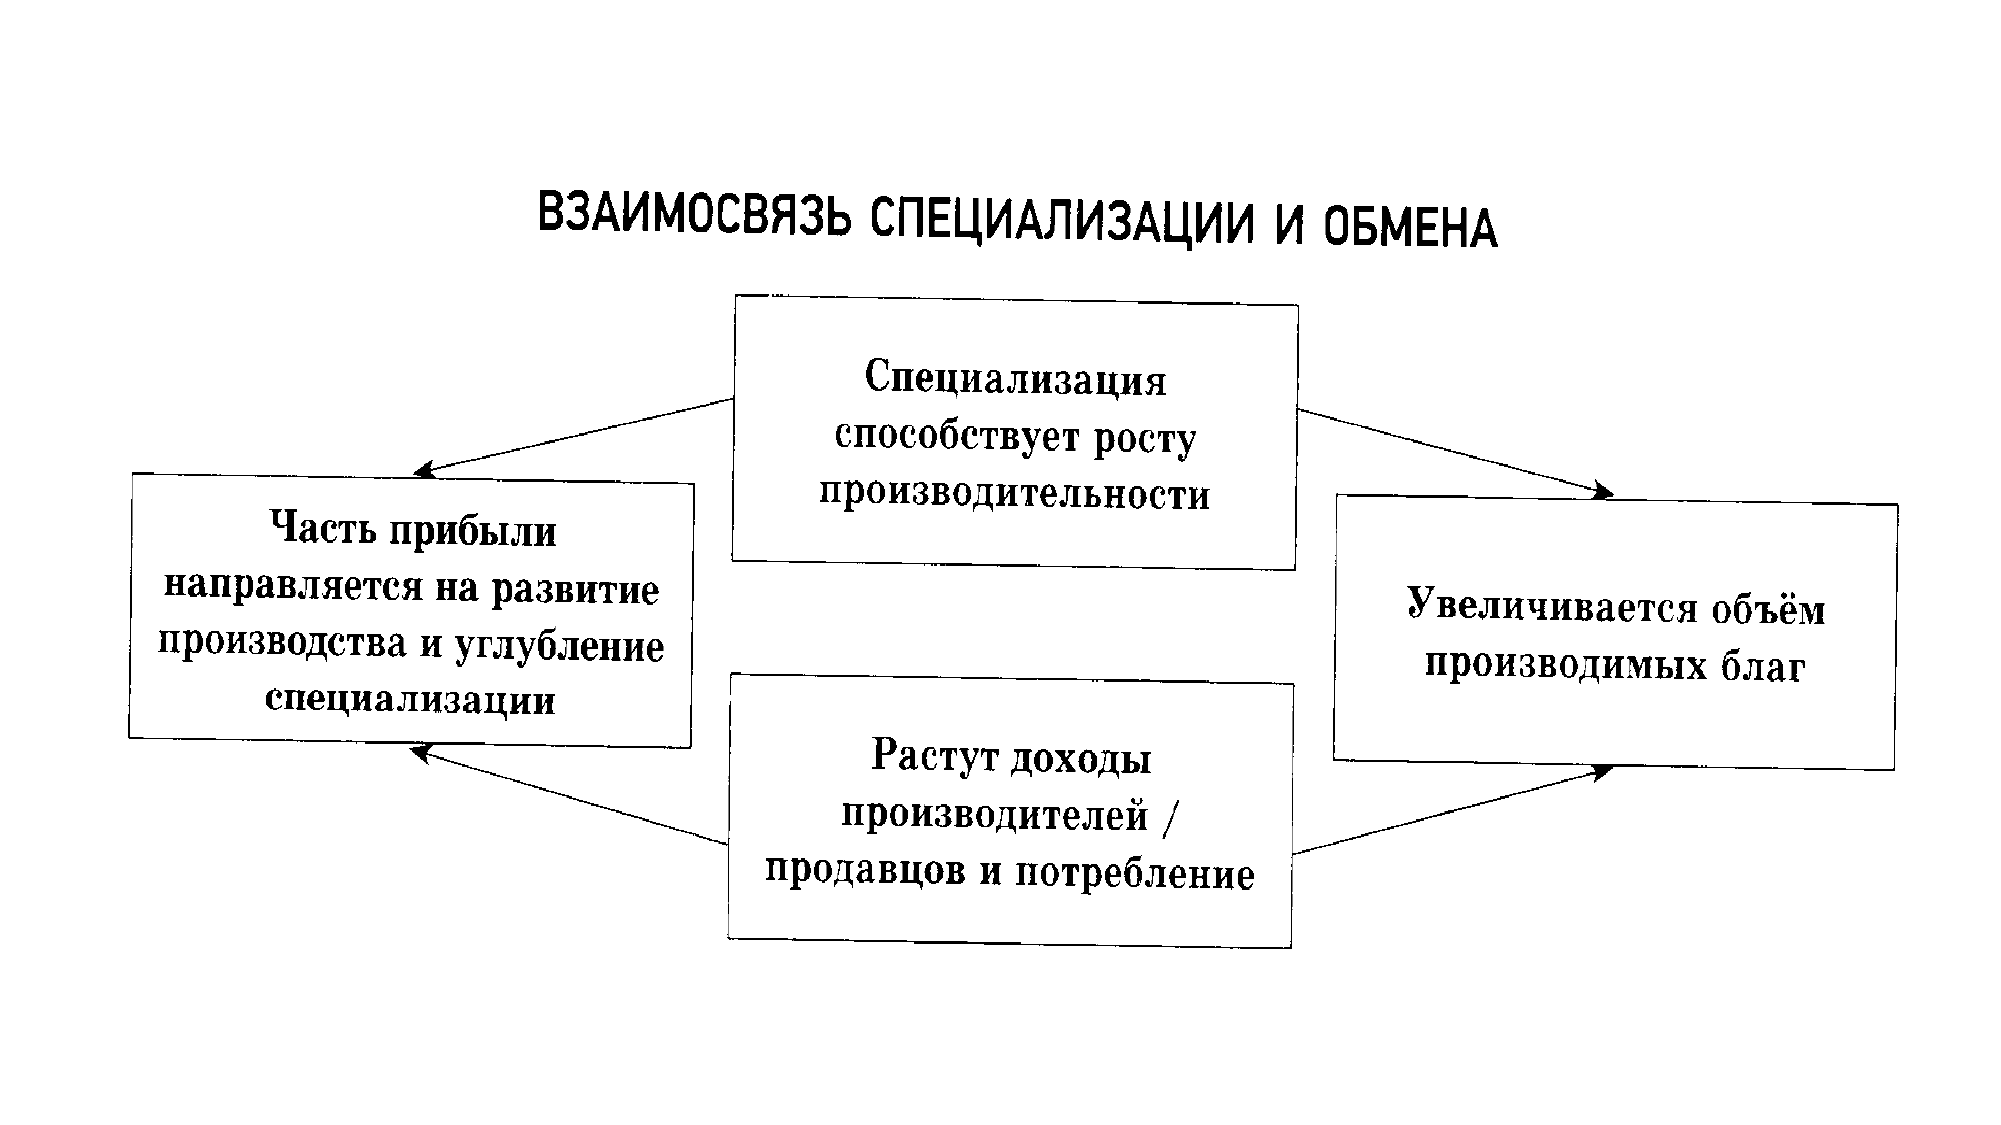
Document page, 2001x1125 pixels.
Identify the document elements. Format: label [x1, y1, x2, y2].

list [89, 120, 1911, 1000]
